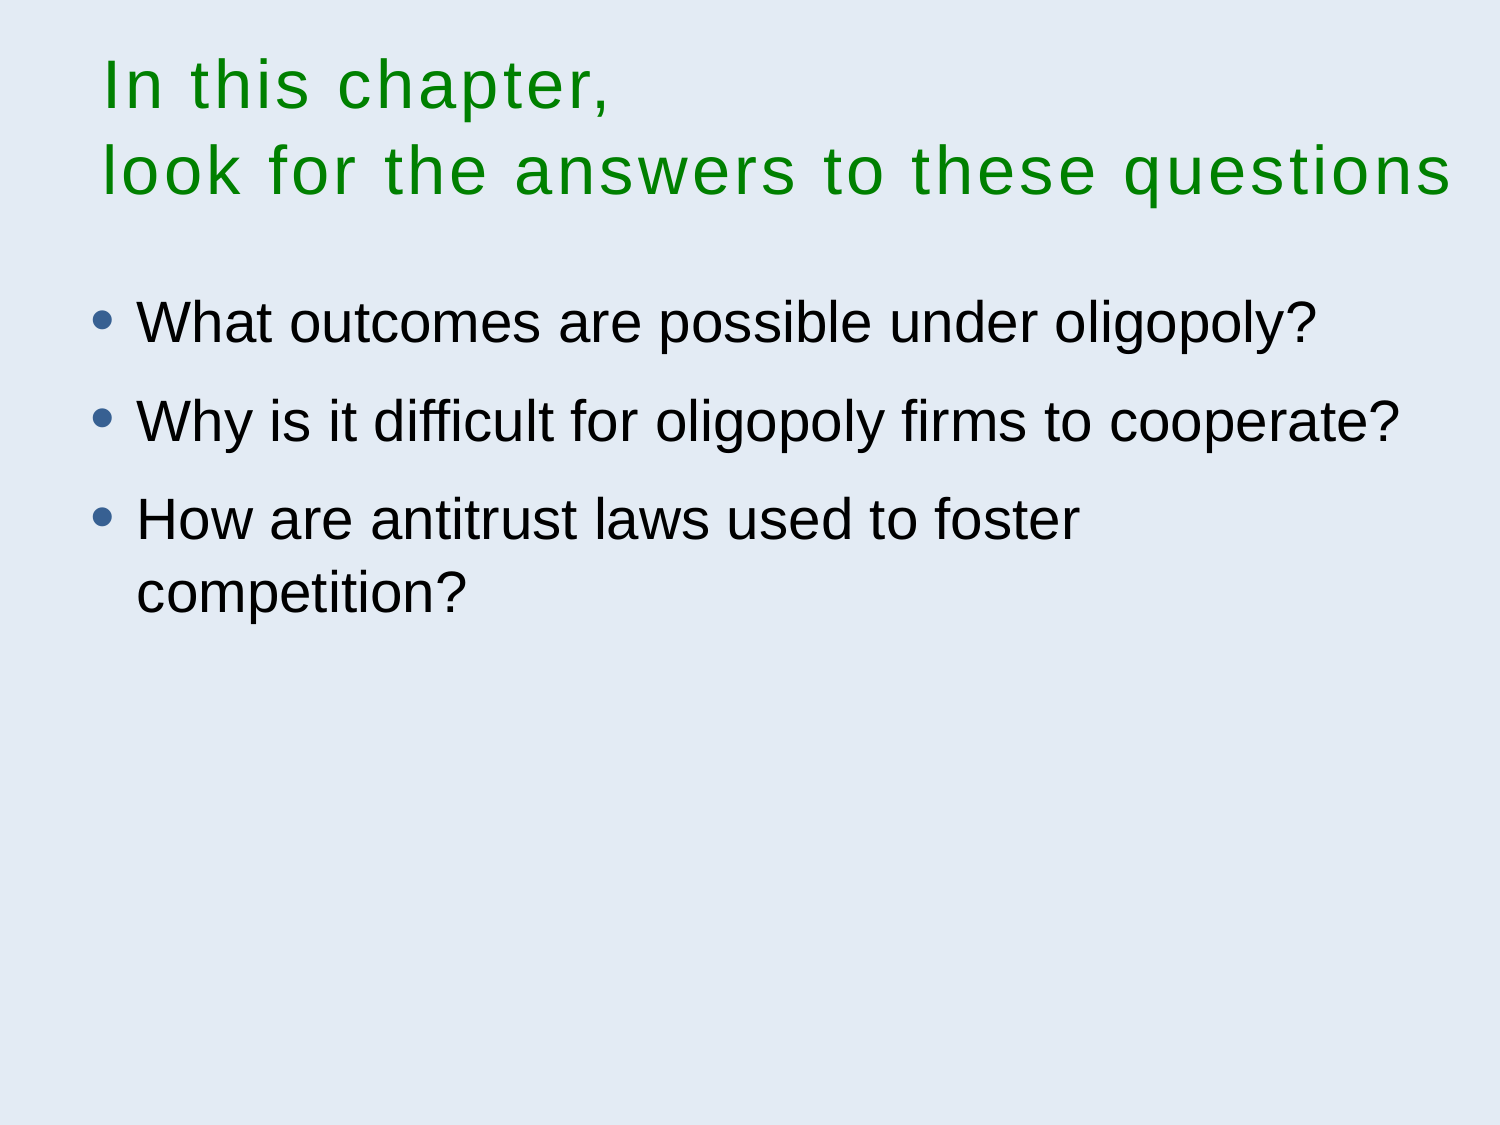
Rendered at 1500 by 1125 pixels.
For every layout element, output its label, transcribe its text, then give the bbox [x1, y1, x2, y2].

list What outcomes are possible under oligopoly? Why is it difficult for oligopoly firms to cooperate? How are antitrust laws used to foster competition? [75, 273, 1425, 1063]
title In this chapter, look for the answers to these questions [87, 31, 1475, 209]
